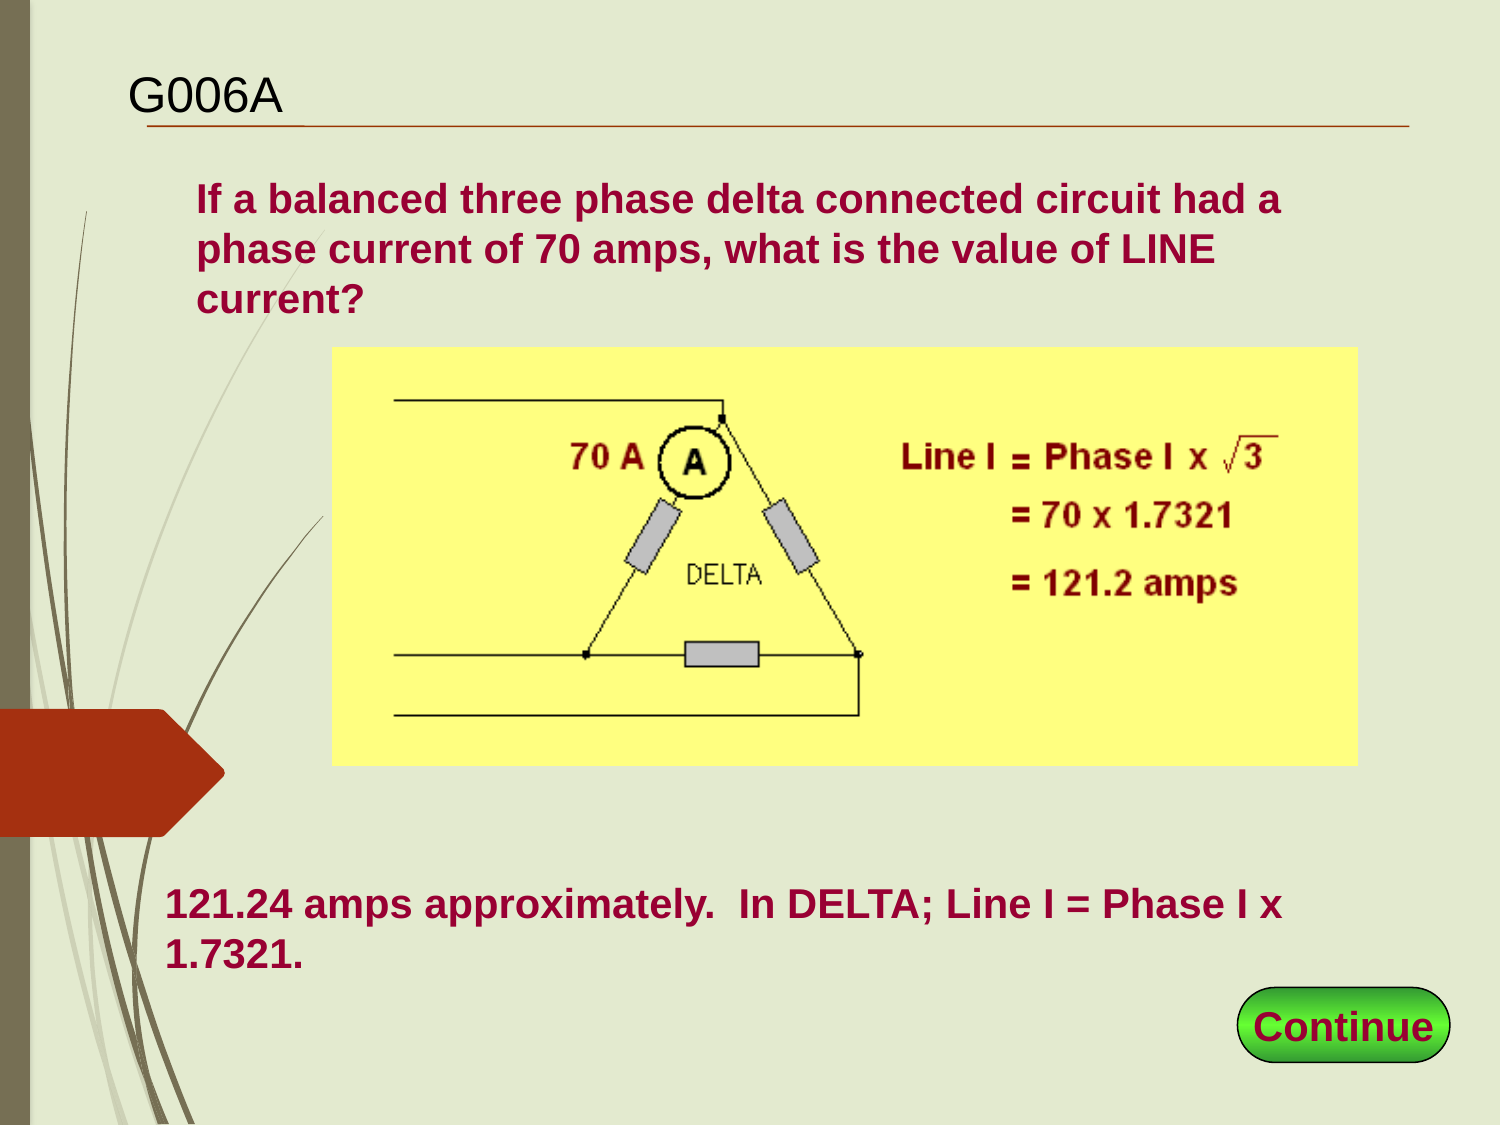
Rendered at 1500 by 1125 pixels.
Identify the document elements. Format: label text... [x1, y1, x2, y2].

text_box Continue [1237, 987, 1450, 1063]
text_box If a balanced three phase delta connected circuit had a phase current of 70 amps, what is the value of LINE current? [181, 164, 1375, 330]
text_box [332, 346, 1358, 766]
title G006A [112, 54, 1388, 130]
text_box 121.24 amps approximately. In DELTA; Line I = Phase I x 1.7321. [149, 868, 1344, 985]
